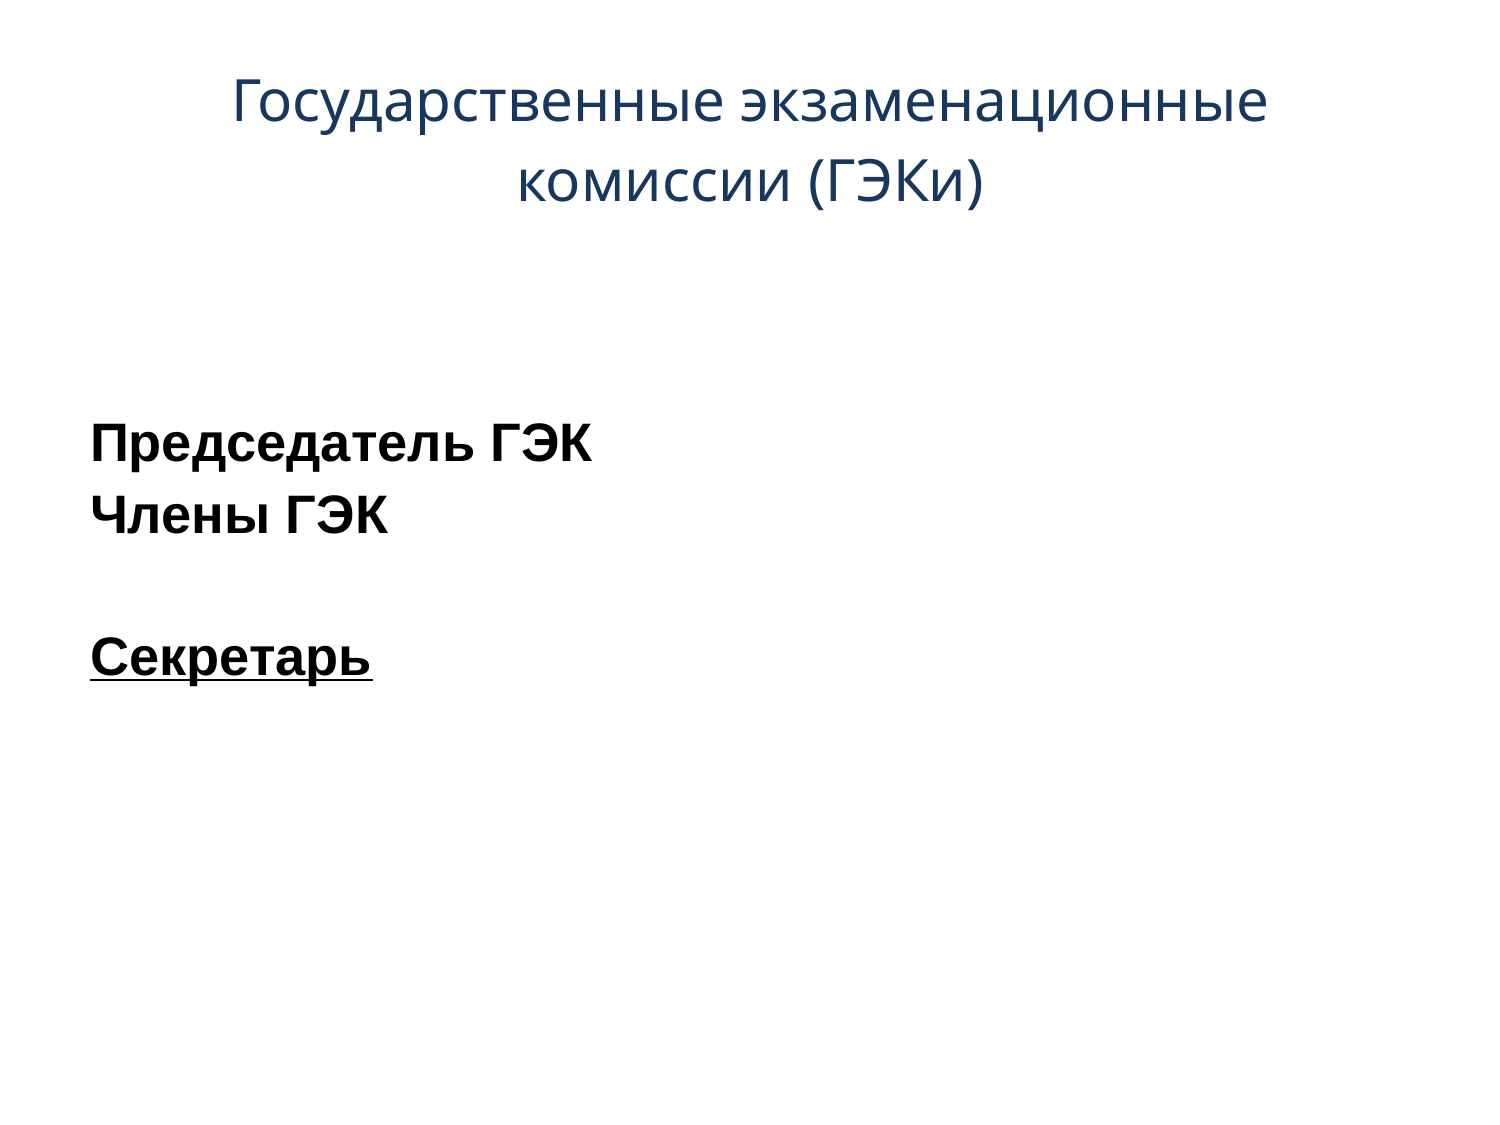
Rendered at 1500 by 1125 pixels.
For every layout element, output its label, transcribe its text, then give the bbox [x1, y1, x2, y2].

list Председатель ГЭК Члены ГЭК Секретарь [75, 262, 1425, 1005]
title Государственные экзаменационные комиссии (ГЭКи) [75, 45, 1425, 233]
